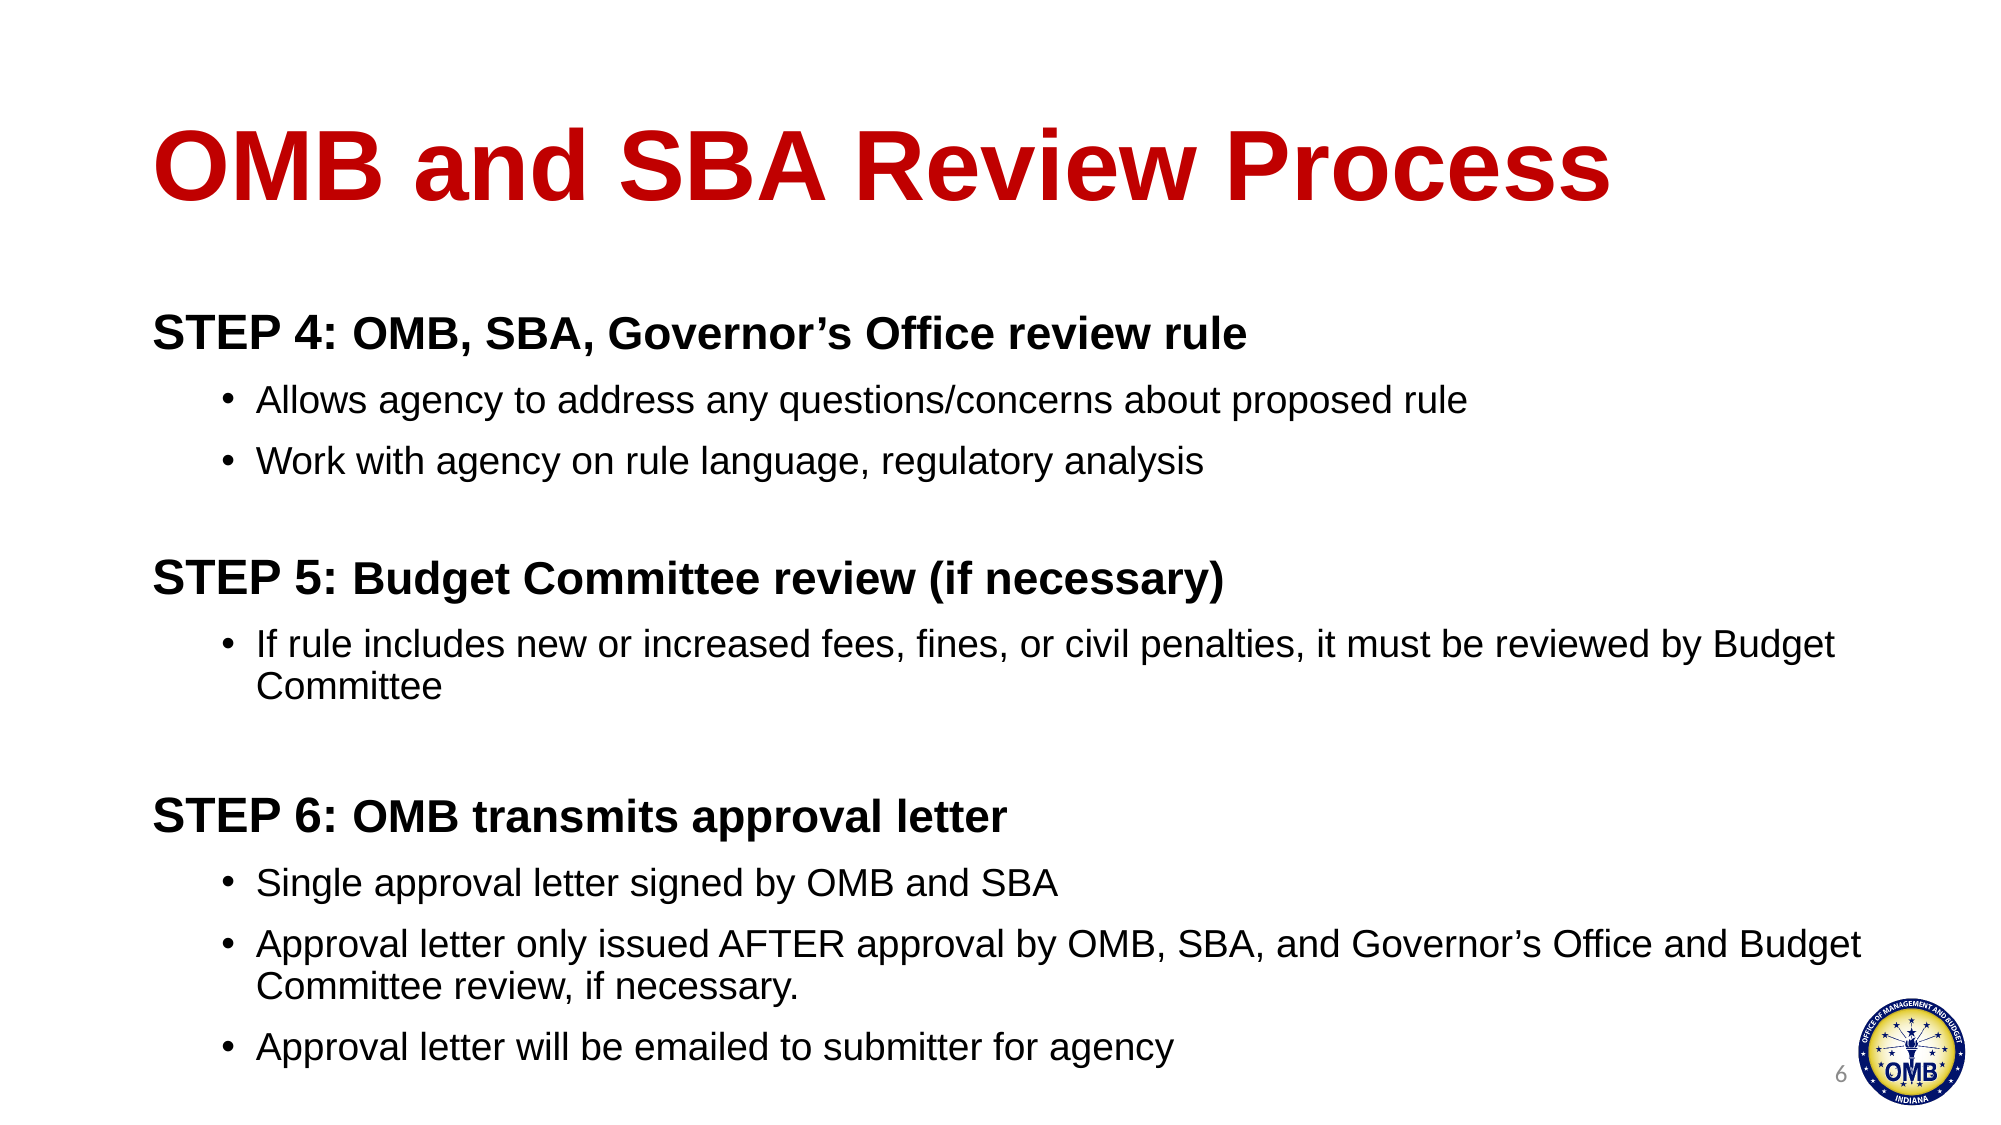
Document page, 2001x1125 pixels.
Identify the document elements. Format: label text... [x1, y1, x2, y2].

title OMB and SBA Review Process [137, 59, 1932, 278]
slide_number 6 [1412, 1042, 1857, 1103]
picture [1857, 997, 1966, 1106]
list STEP 4: OMB, SBA, Governor’s Office review rule Allows agency to address any questions/concerns about proposed rule Work with agency on rule language, regulatory analysis STEP 5: Budget Committee review (if necessary) If rule includes new or increased fees, fines, or civil penalties, it must be reviewed by Budget Committee STEP 6: OMB transmits approval letter Single approval letter signed by OMB and SBA Approval letter only issued AFTER approval by OMB, SBA, and Governor’s Office and Budget Committee review, if necessary. Approval letter will be emailed to submitter for agency [137, 299, 1891, 1086]
